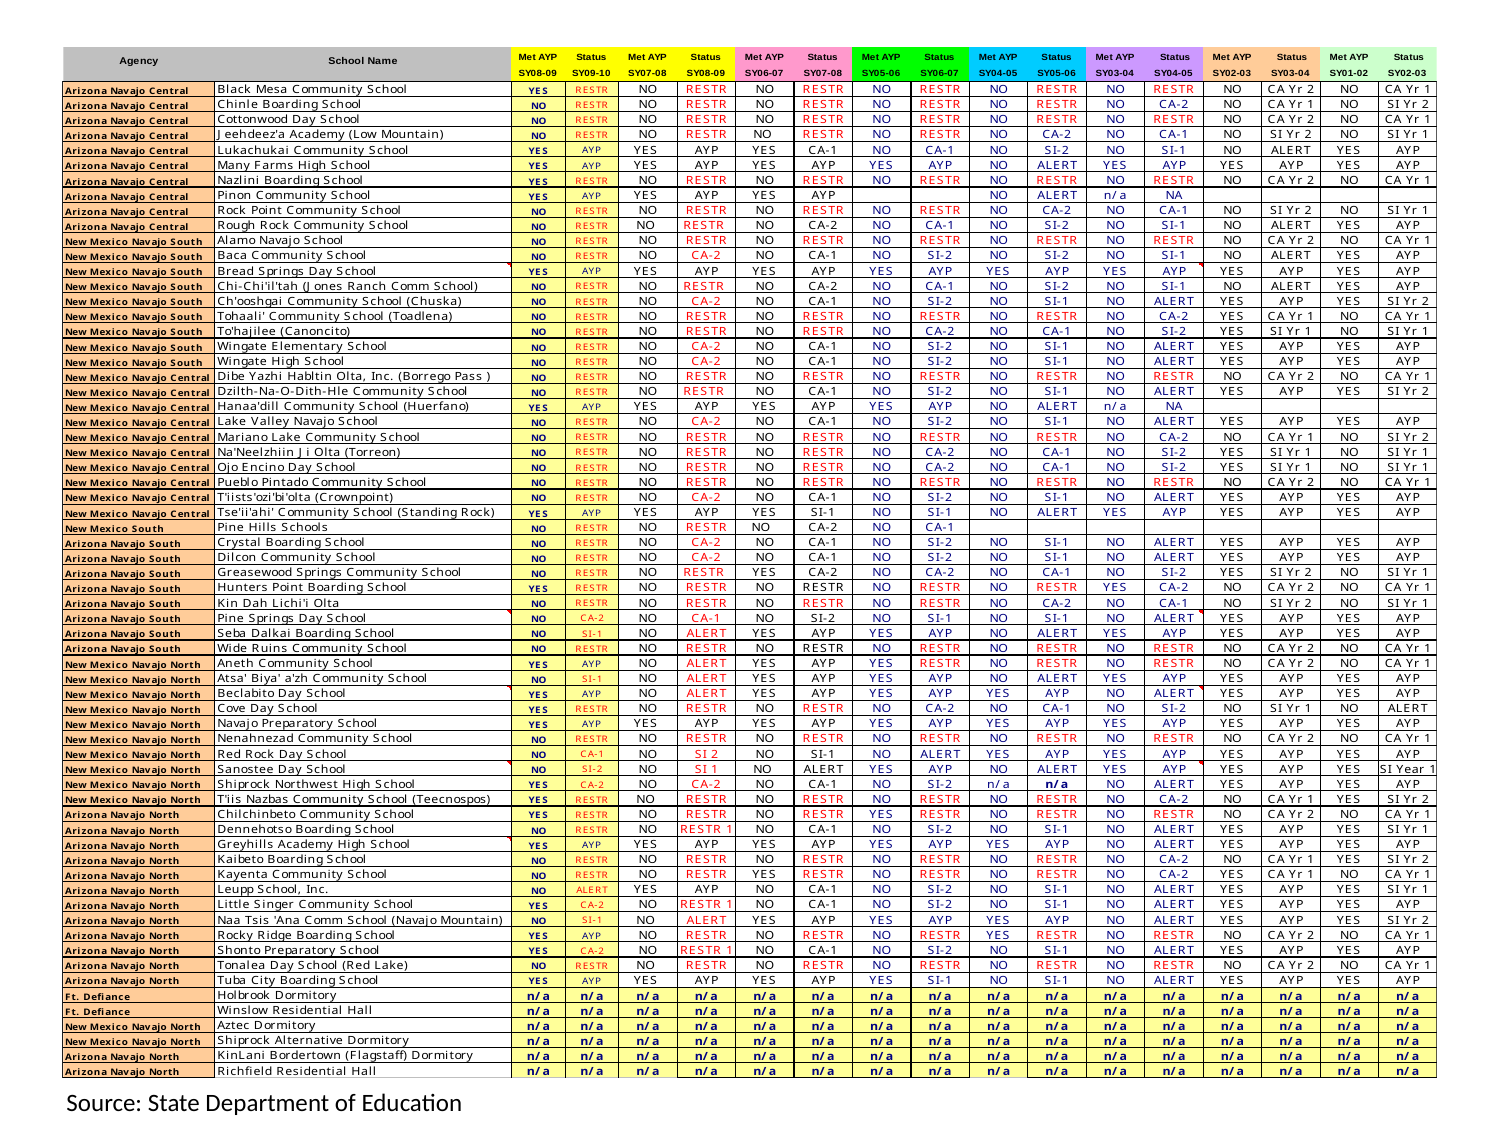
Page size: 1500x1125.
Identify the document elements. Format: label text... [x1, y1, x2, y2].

picture [62, 46, 1438, 1079]
text_box Source: State Department of Education [51, 1079, 478, 1125]
